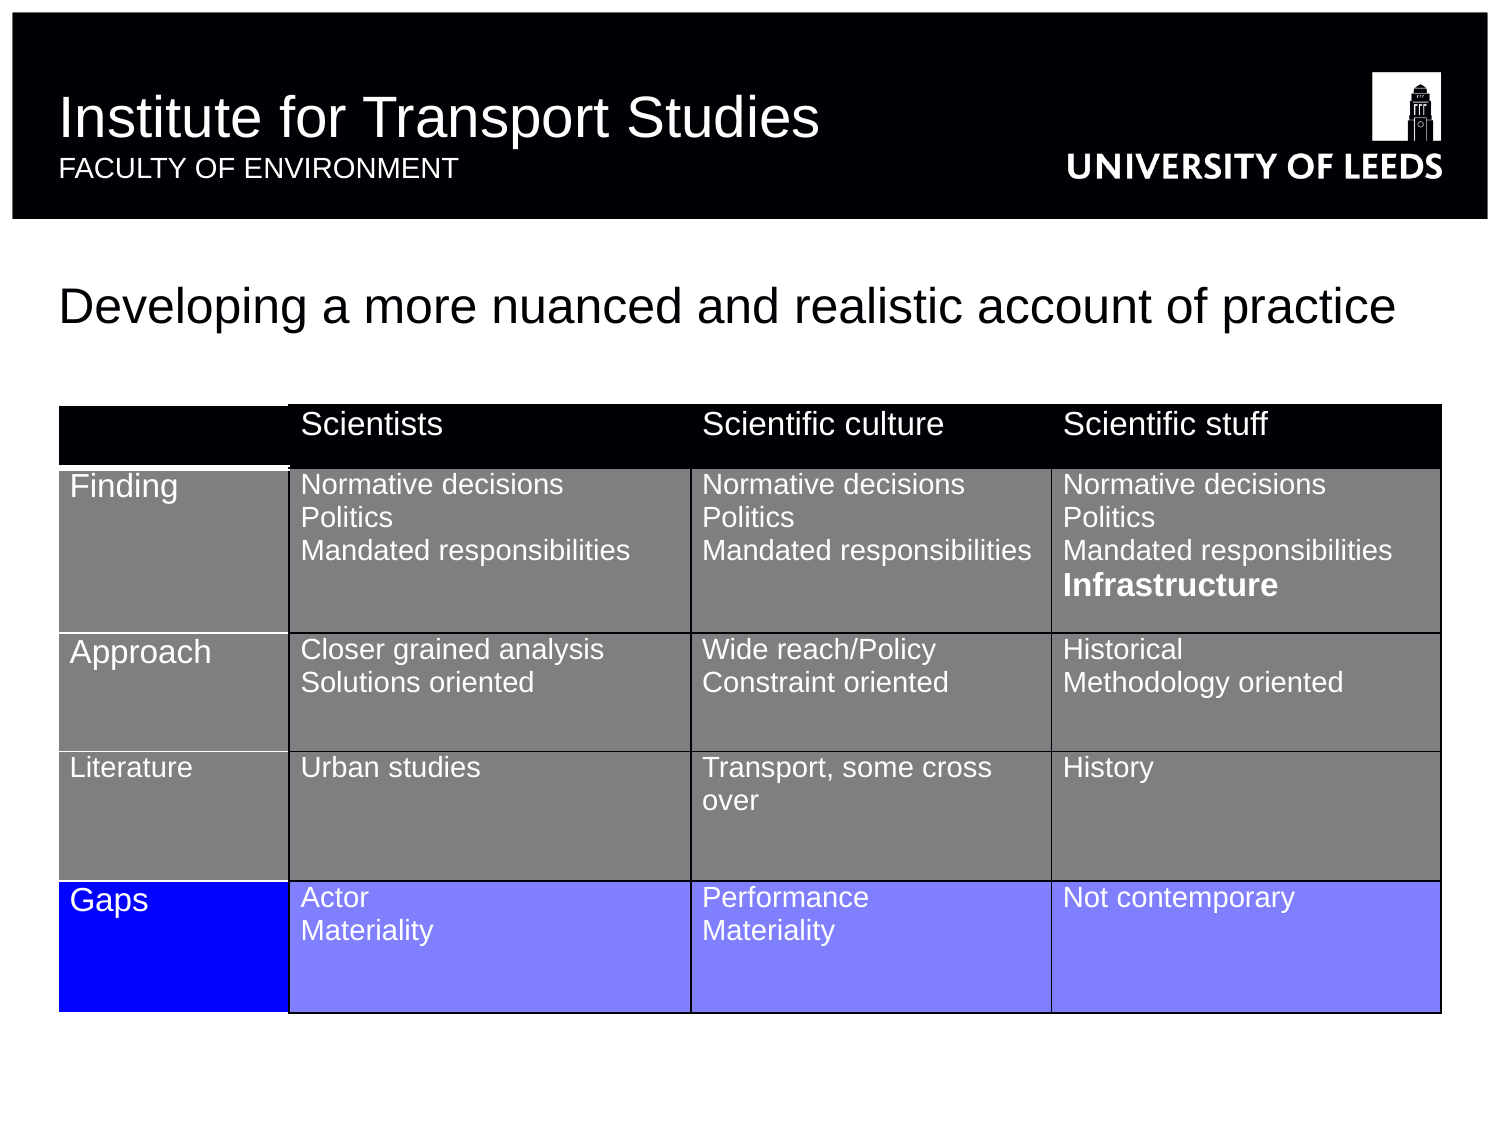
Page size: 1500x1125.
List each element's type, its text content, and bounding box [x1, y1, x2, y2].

table_cell History [1052, 752, 1440, 880]
table_cell Gaps [59, 882, 288, 1012]
table_cell Actor Materiality [290, 882, 690, 1012]
list Developing a more nuanced and realistic account of practice [58, 273, 1424, 350]
table_cell Historical Methodology oriented [1052, 634, 1440, 751]
table_header Scientific culture [692, 406, 1051, 467]
table_cell Performance Materiality [692, 882, 1051, 1012]
table_header [59, 406, 288, 465]
table_cell Literature [59, 752, 288, 880]
table_cell Normative decisions Politics Mandated responsibilities [692, 469, 1051, 632]
table_cell Urban studies [290, 752, 690, 880]
table_cell Finding [59, 471, 288, 632]
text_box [12, 12, 1488, 220]
table_cell Wide reach/Policy Constraint oriented [692, 634, 1051, 751]
table_cell Normative decisions Politics Mandated responsibilities [290, 469, 690, 632]
table_cell Closer grained analysis Solutions oriented [290, 634, 690, 751]
table_cell Transport, some cross over [692, 752, 1051, 880]
table_header Scientists [290, 406, 690, 467]
table_cell Approach [59, 634, 288, 751]
table_header Scientific stuff [1052, 406, 1440, 467]
table_cell Normative decisions Politics Mandated responsibilities Infrastructure [1052, 469, 1440, 632]
table_cell Not contemporary [1052, 882, 1440, 1012]
